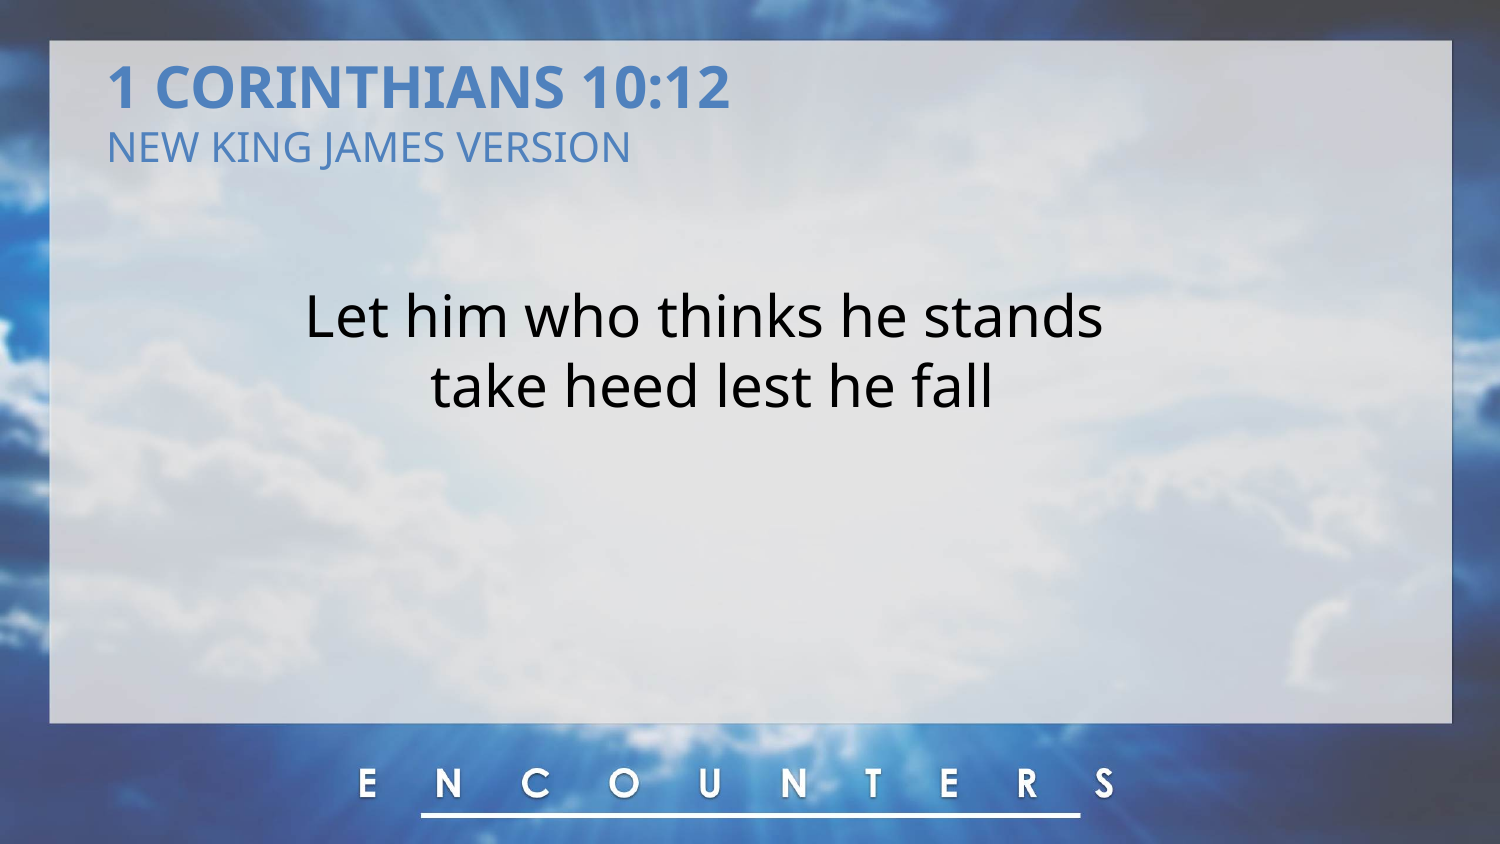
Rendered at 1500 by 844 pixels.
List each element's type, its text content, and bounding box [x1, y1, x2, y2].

text_box Let him who thinks he stands take heed lest he fall [187, 271, 1238, 427]
picture [0, 0, 1500, 844]
text_box 1 CORINTHIANS 10:12 NEW KING JAMES VERSION [97, 42, 925, 179]
